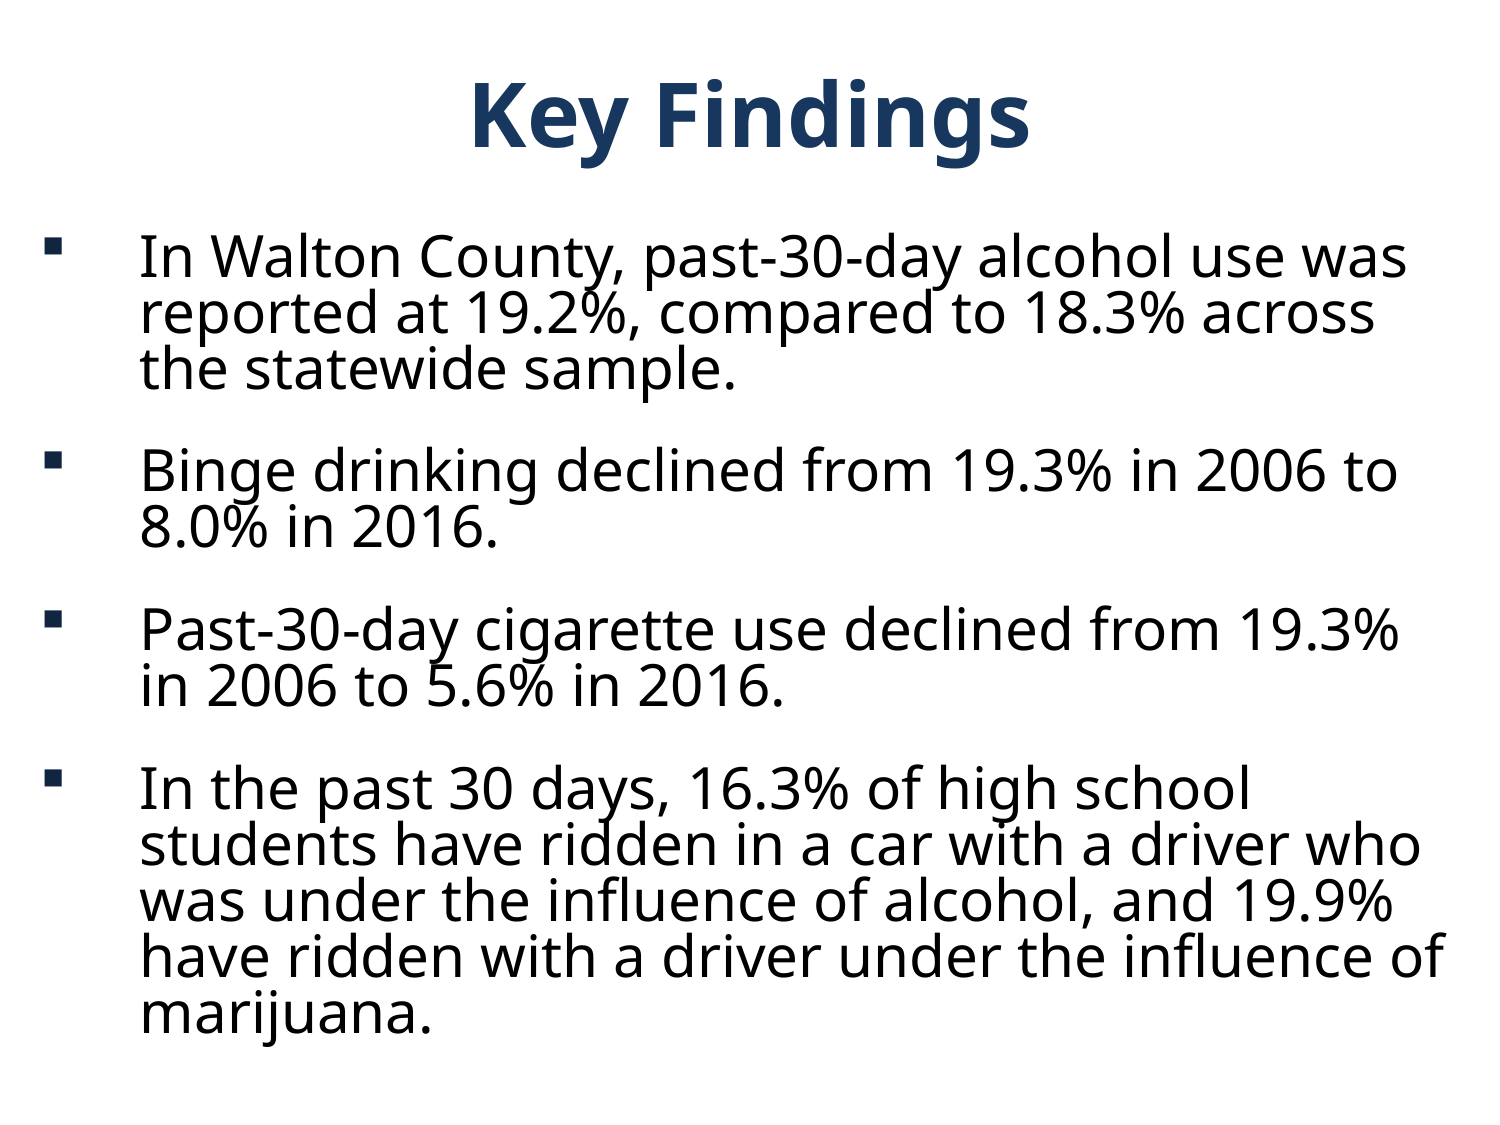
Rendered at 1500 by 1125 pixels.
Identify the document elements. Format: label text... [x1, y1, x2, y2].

text_box Key Findings [37, 62, 1463, 175]
text_box In Walton County, past-30-day alcohol use was reported at 19.2%, compared to 18.3% across the statewide sample. Binge drinking declined from 19.3% in 2006 to 8.0% in 2016. Past-30-day cigarette use declined from 19.3% in 2006 to 5.6% in 2016. In the past 30 days, 16.3% of high school students have ridden in a car with a driver who was under the influence of alcohol, and 19.9% have ridden with a driver under the influence of marijuana. [24, 224, 1475, 950]
